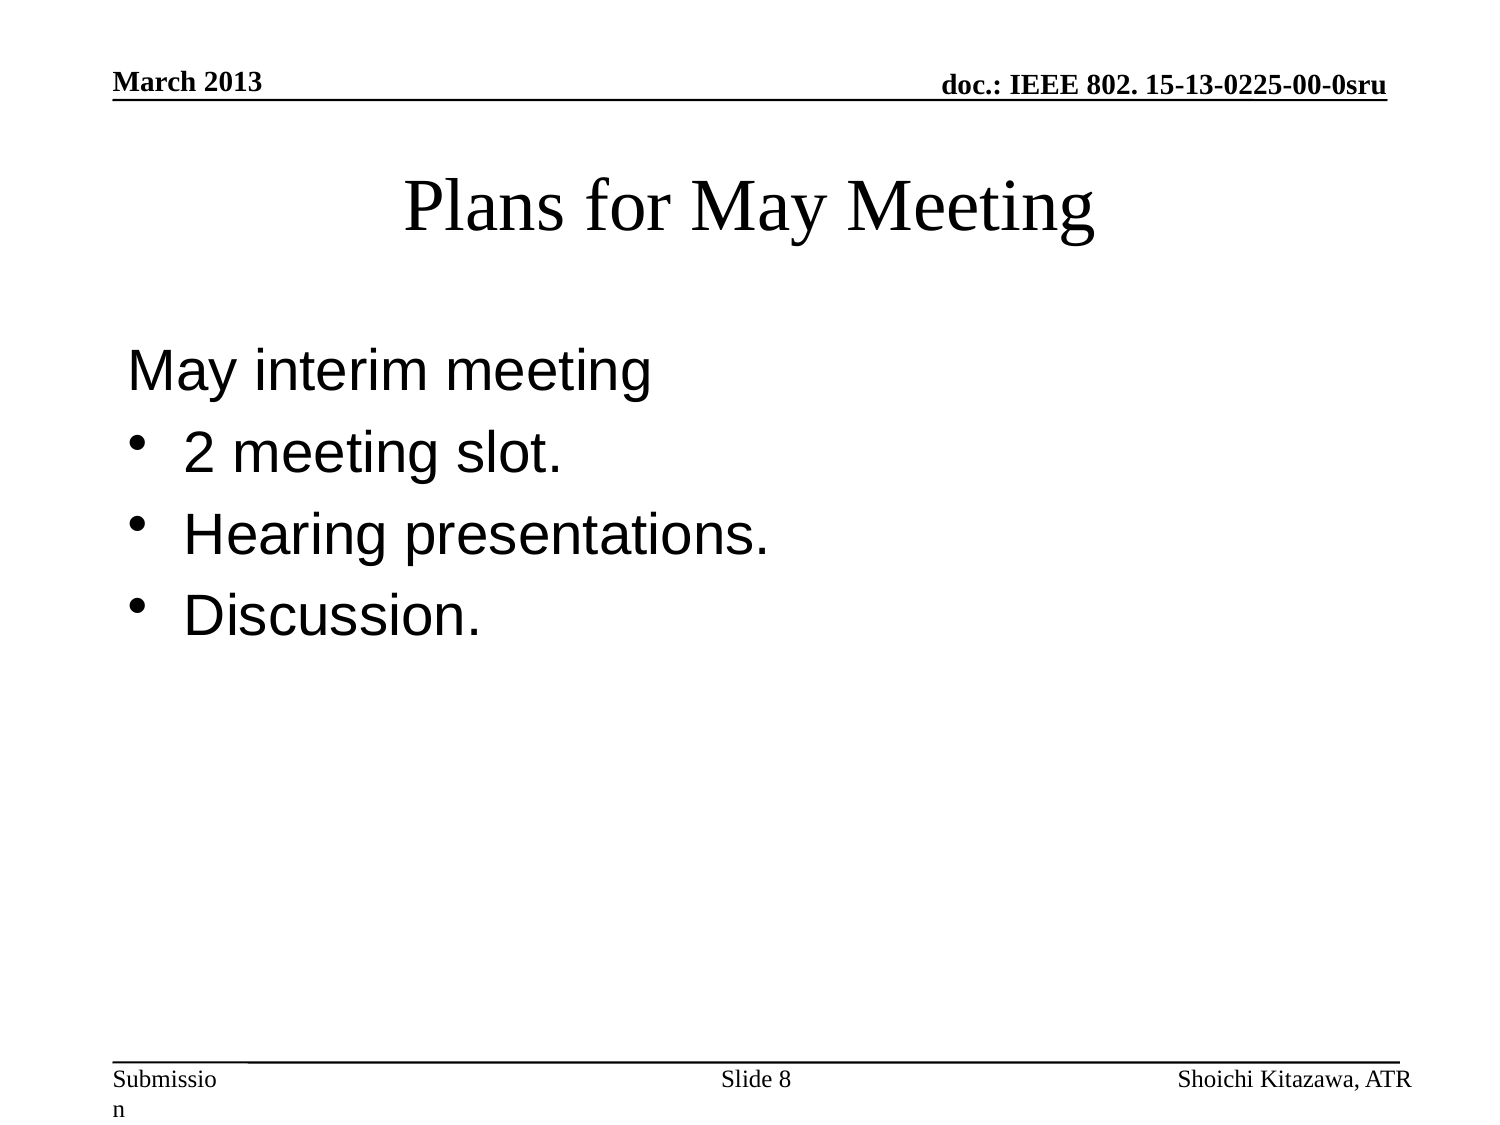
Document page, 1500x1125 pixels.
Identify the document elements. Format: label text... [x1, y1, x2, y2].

list May interim meeting 2 meeting slot. Hearing presentations. Discussion. [112, 324, 1388, 1000]
footer Shoichi Kitazawa, ATR [900, 1062, 1413, 1093]
slide_number Slide 8 [712, 1062, 800, 1093]
title Plans for May Meeting [112, 112, 1388, 288]
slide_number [112, 62, 375, 98]
